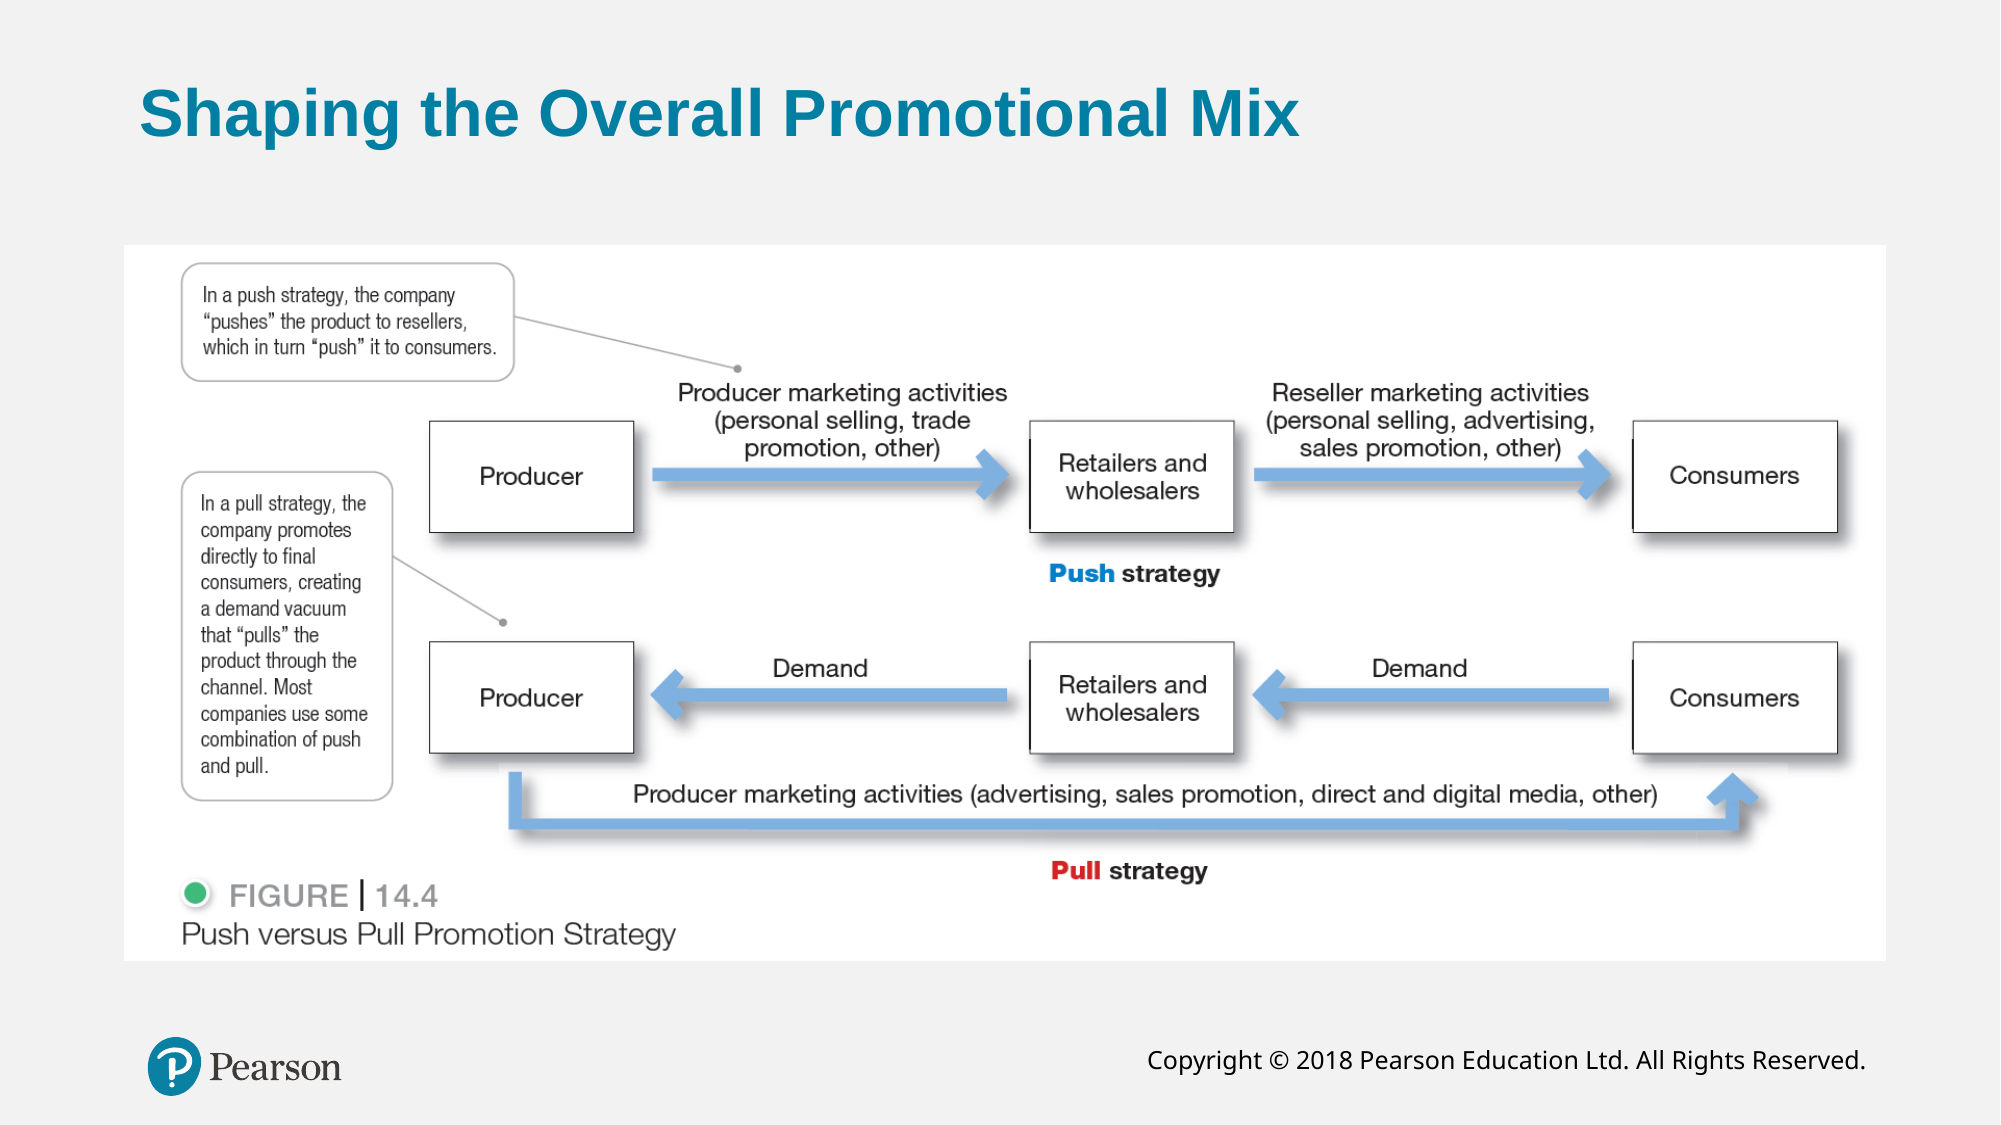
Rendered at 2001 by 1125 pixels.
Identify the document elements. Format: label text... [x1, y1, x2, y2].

picture [124, 245, 1886, 961]
title Shaping the Overall Promotional Mix [124, 56, 1886, 175]
